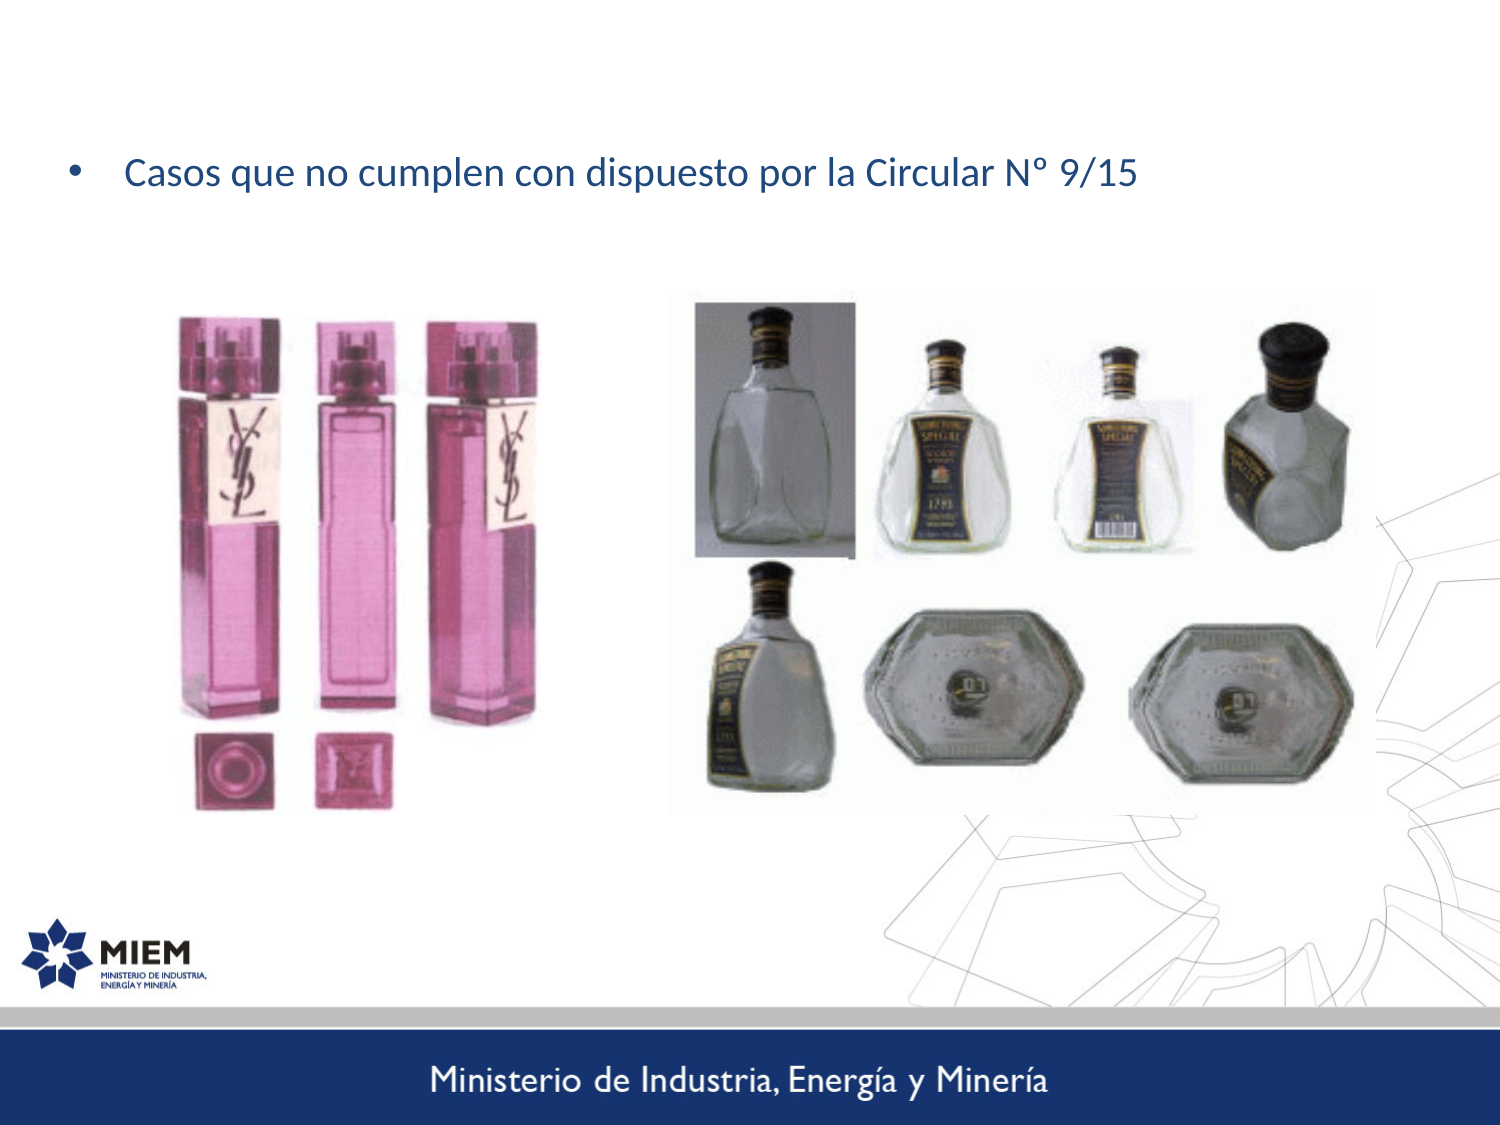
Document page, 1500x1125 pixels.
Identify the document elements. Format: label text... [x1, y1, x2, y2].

list Casos que no cumplen con dispuesto por la Circular Nº 9/15 [53, 137, 1412, 1005]
picture [0, 0, 1500, 1125]
